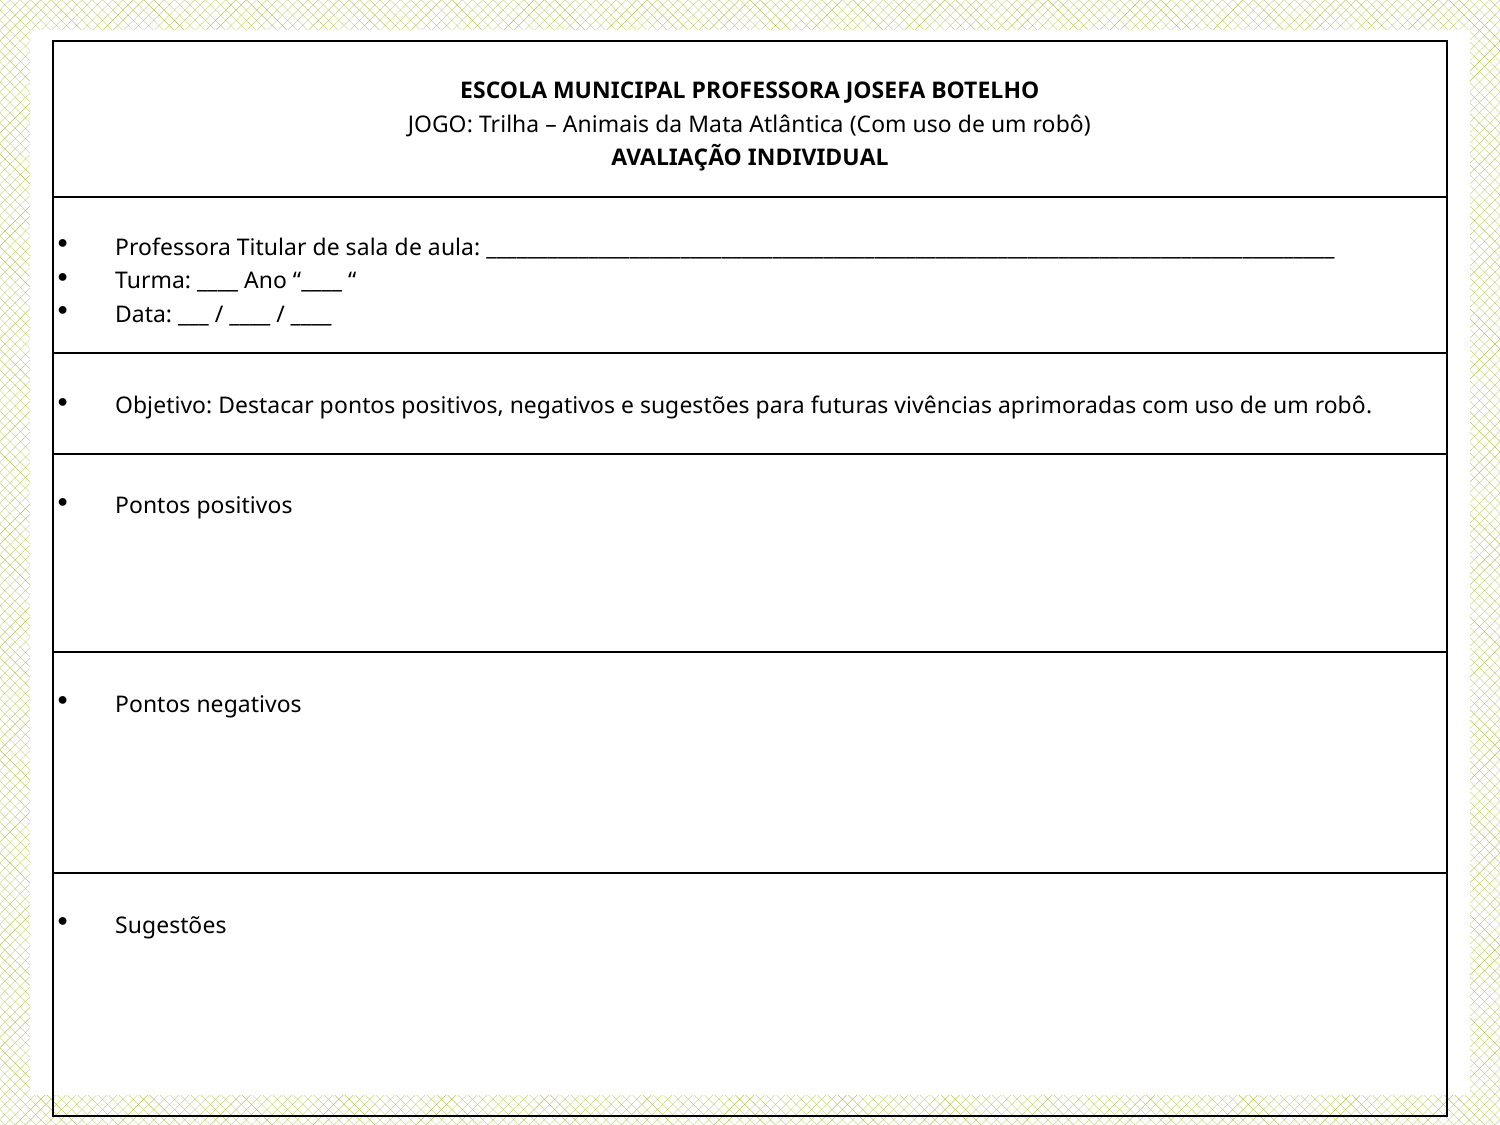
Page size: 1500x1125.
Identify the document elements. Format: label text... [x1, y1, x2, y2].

table_cell Pontos negativos [54, 653, 1446, 872]
table_cell Pontos positivos [54, 455, 1446, 651]
table_cell Professora Titular de sala de aula: ___________________________________________________________________________________ Turma: ____ Ano “____ “ Data: ___ / ____ / ____ [54, 198, 1446, 352]
table_cell Sugestões [54, 874, 1446, 1115]
table_header ESCOLA MUNICIPAL PROFESSORA JOSEFA BOTELHO JOGO: Trilha – Animais da Mata Atlântica (Com uso de um robô) AVALIAÇÃO INDIVIDUAL [54, 42, 1446, 196]
table_cell Objetivo: Destacar pontos positivos, negativos e sugestões para futuras vivências aprimoradas com uso de um robô. [54, 354, 1446, 453]
